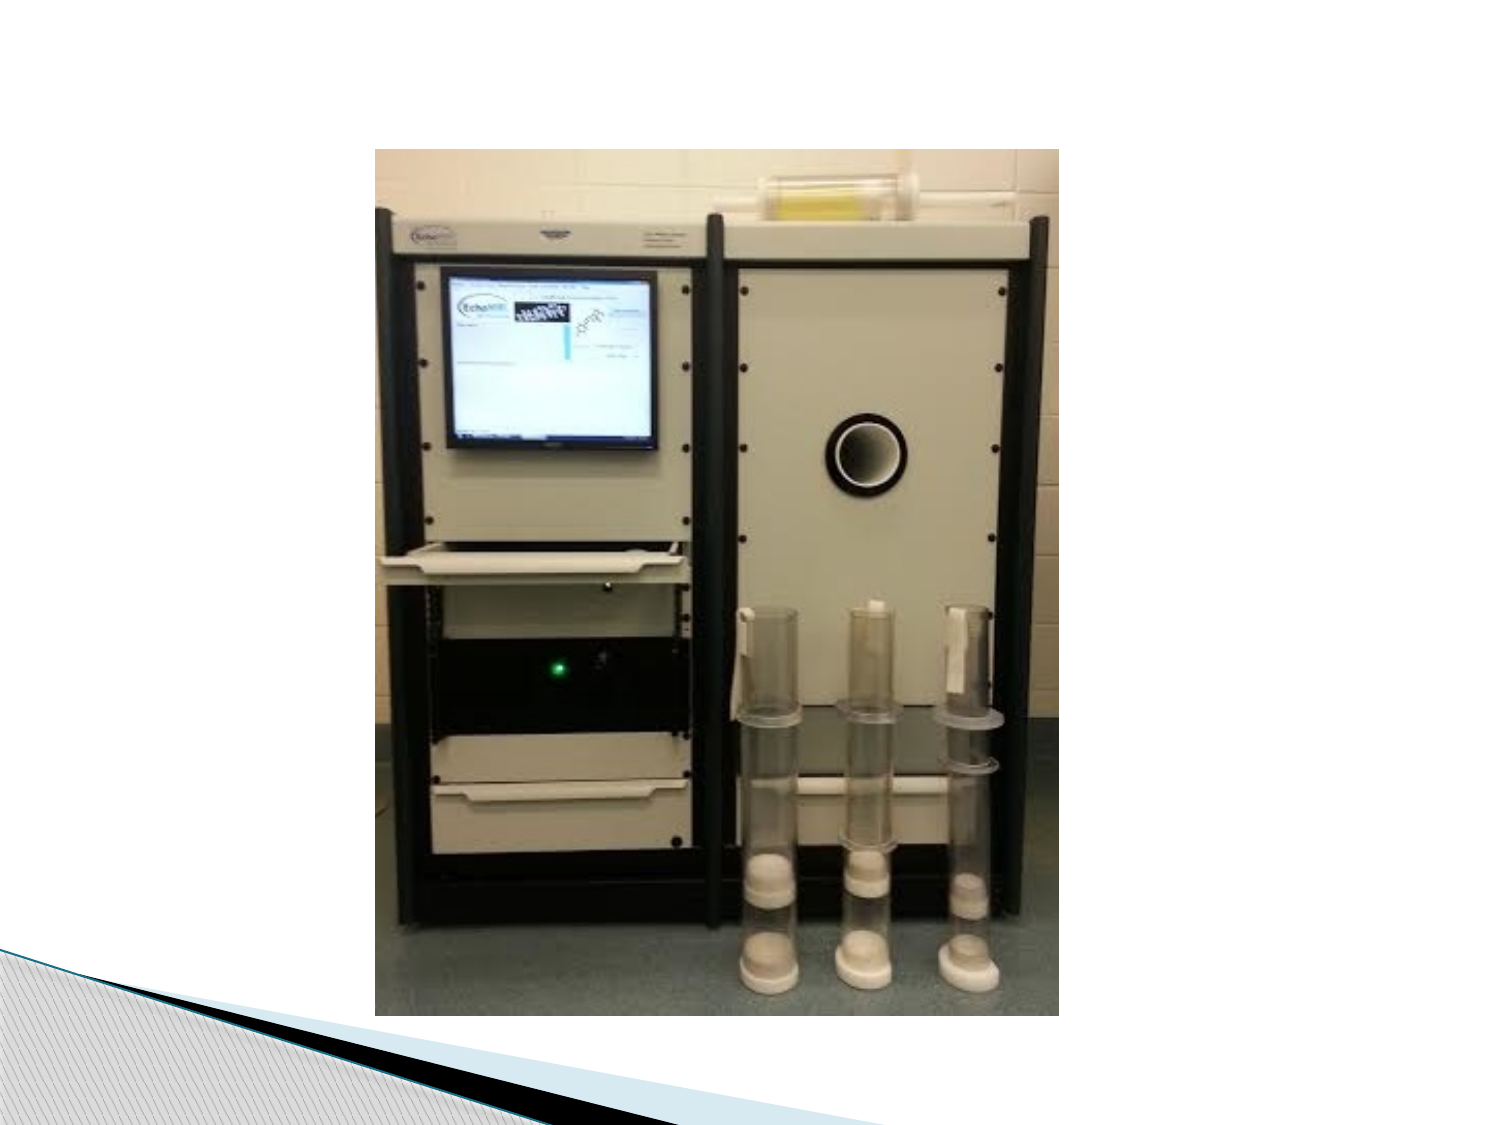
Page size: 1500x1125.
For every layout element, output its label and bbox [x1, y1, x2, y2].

list [374, 149, 1059, 1016]
